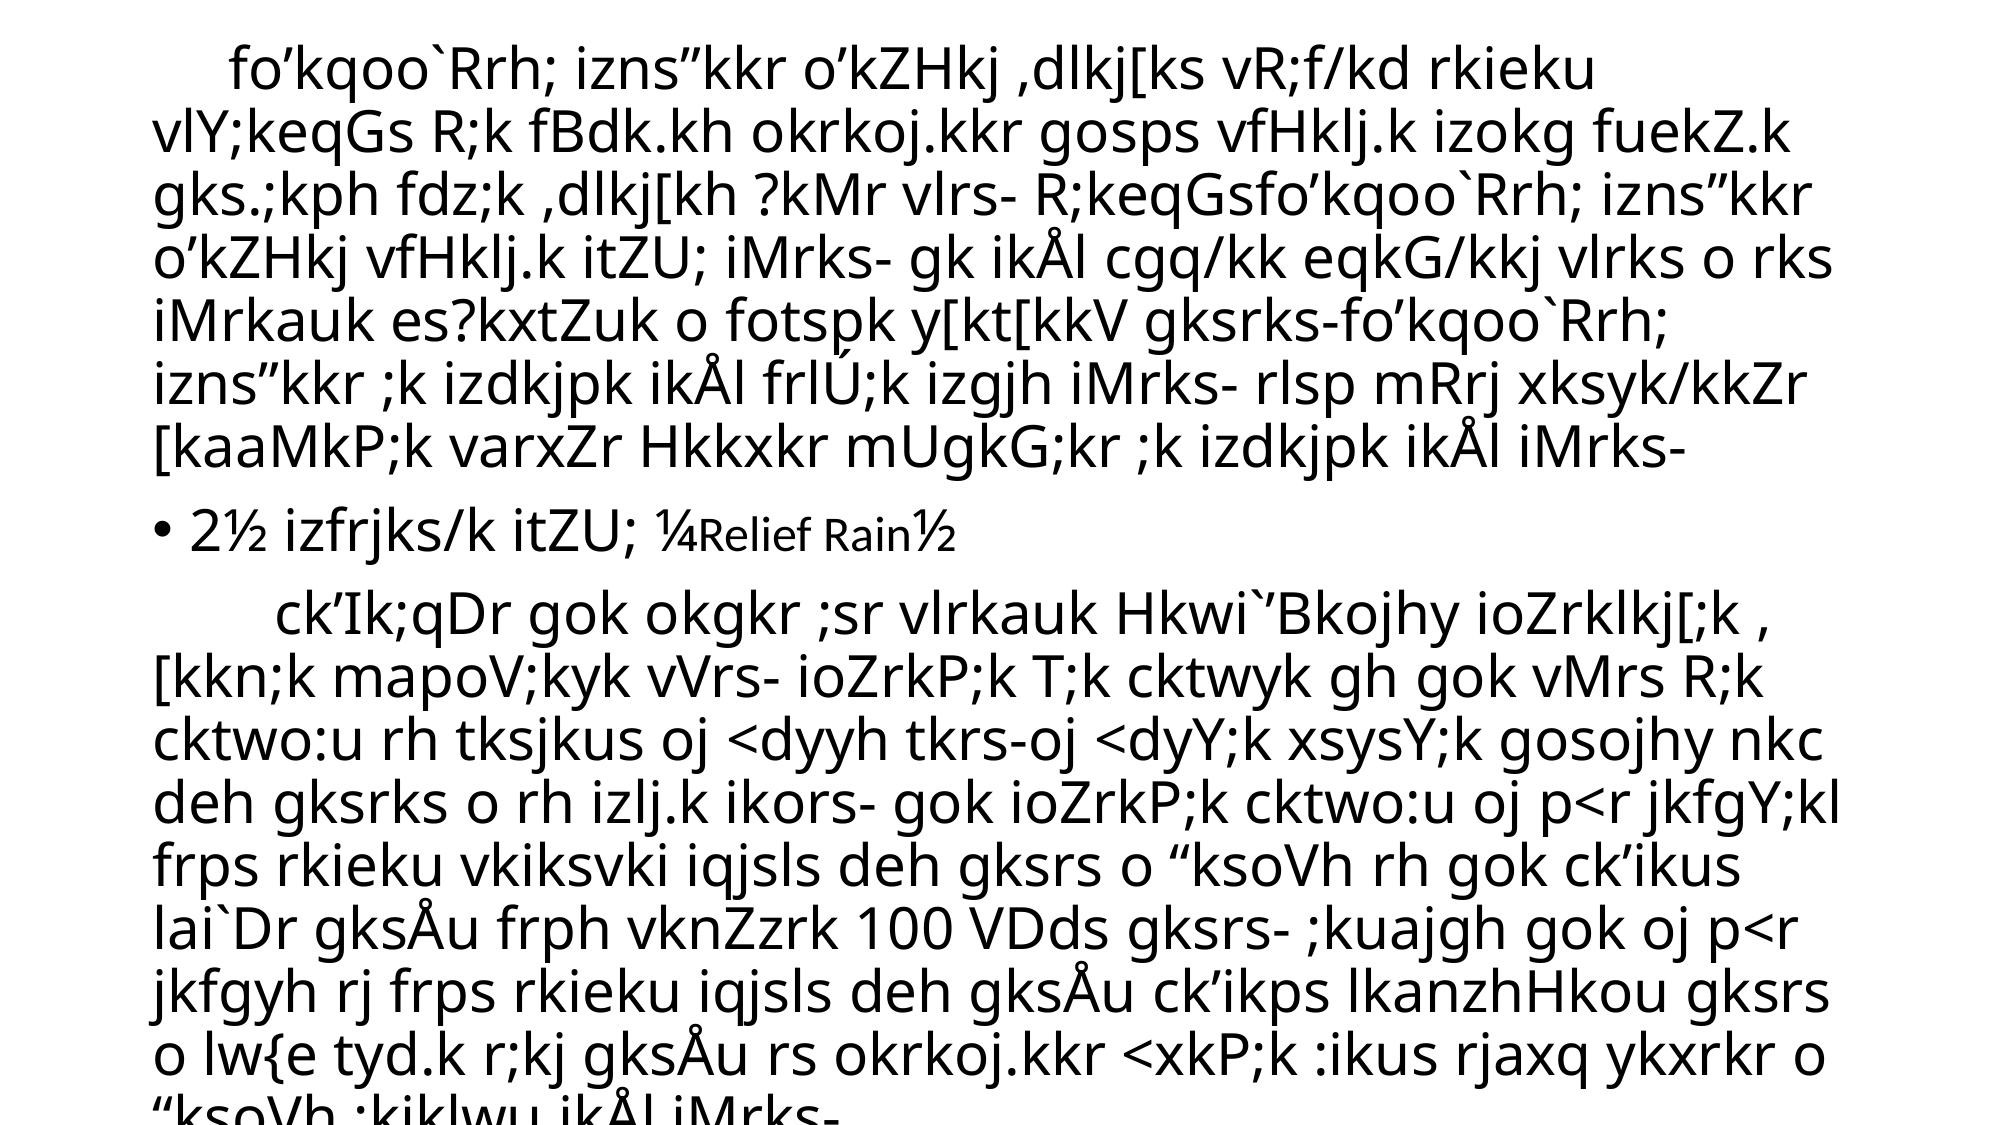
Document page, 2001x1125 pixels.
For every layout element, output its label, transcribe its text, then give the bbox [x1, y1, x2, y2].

list fo’kqoo`Rrh; izns”kkr o’kZHkj ,dlkj[ks vR;f/kd rkieku vlY;keqGs R;k fBdk.kh okrkoj.kkr gosps vfHklj.k izokg fuekZ.k gks.;kph fdz;k ,dlkj[kh ?kMr vlrs- R;keqGsfo’kqoo`Rrh; izns”kkr o’kZHkj vfHklj.k itZU; iMrks- gk ikÅl cgq/kk eqkG/kkj vlrks o rks iMrkauk es?kxtZuk o fotspk y[kt[kkV gksrks-fo’kqoo`Rrh; izns”kkr ;k izdkjpk ikÅl frlÚ;k izgjh iMrks- rlsp mRrj xksyk/kkZr [kaaMkP;k varxZr Hkkxkr mUgkG;kr ;k izdkjpk ikÅl iMrks- 2½ izfrjks/k itZU; ¼Relief Rain½ ck’Ik;qDr gok okgkr ;sr vlrkauk Hkwi`’Bkojhy ioZrklkj[;k ,[kkn;k mapoV;kyk vVrs- ioZrkP;k T;k cktwyk gh gok vMrs R;k cktwo:u rh tksjkus oj <dyyh tkrs-oj <dyY;k xsysY;k gosojhy nkc deh gksrks o rh izlj.k ikors- gok ioZrkP;k cktwo:u oj p<r jkfgY;kl frps rkieku vkiksvki iqjsls deh gksrs o “ksoVh rh gok ck’ikus lai`Dr gksÅu frph vknZzrk 100 VDds gksrs- ;kuajgh gok oj p<r jkfgyh rj frps rkieku iqjsls deh gksÅu ck’ikps lkanzhHkou gksrs o lw{e tyd.k r;kj gksÅu rs okrkoj.kkr <xkP;k :ikus rjaxq ykxrkr o “ksoVh ;kiklwu ikÅl iMrks- [137, 31, 1863, 1014]
